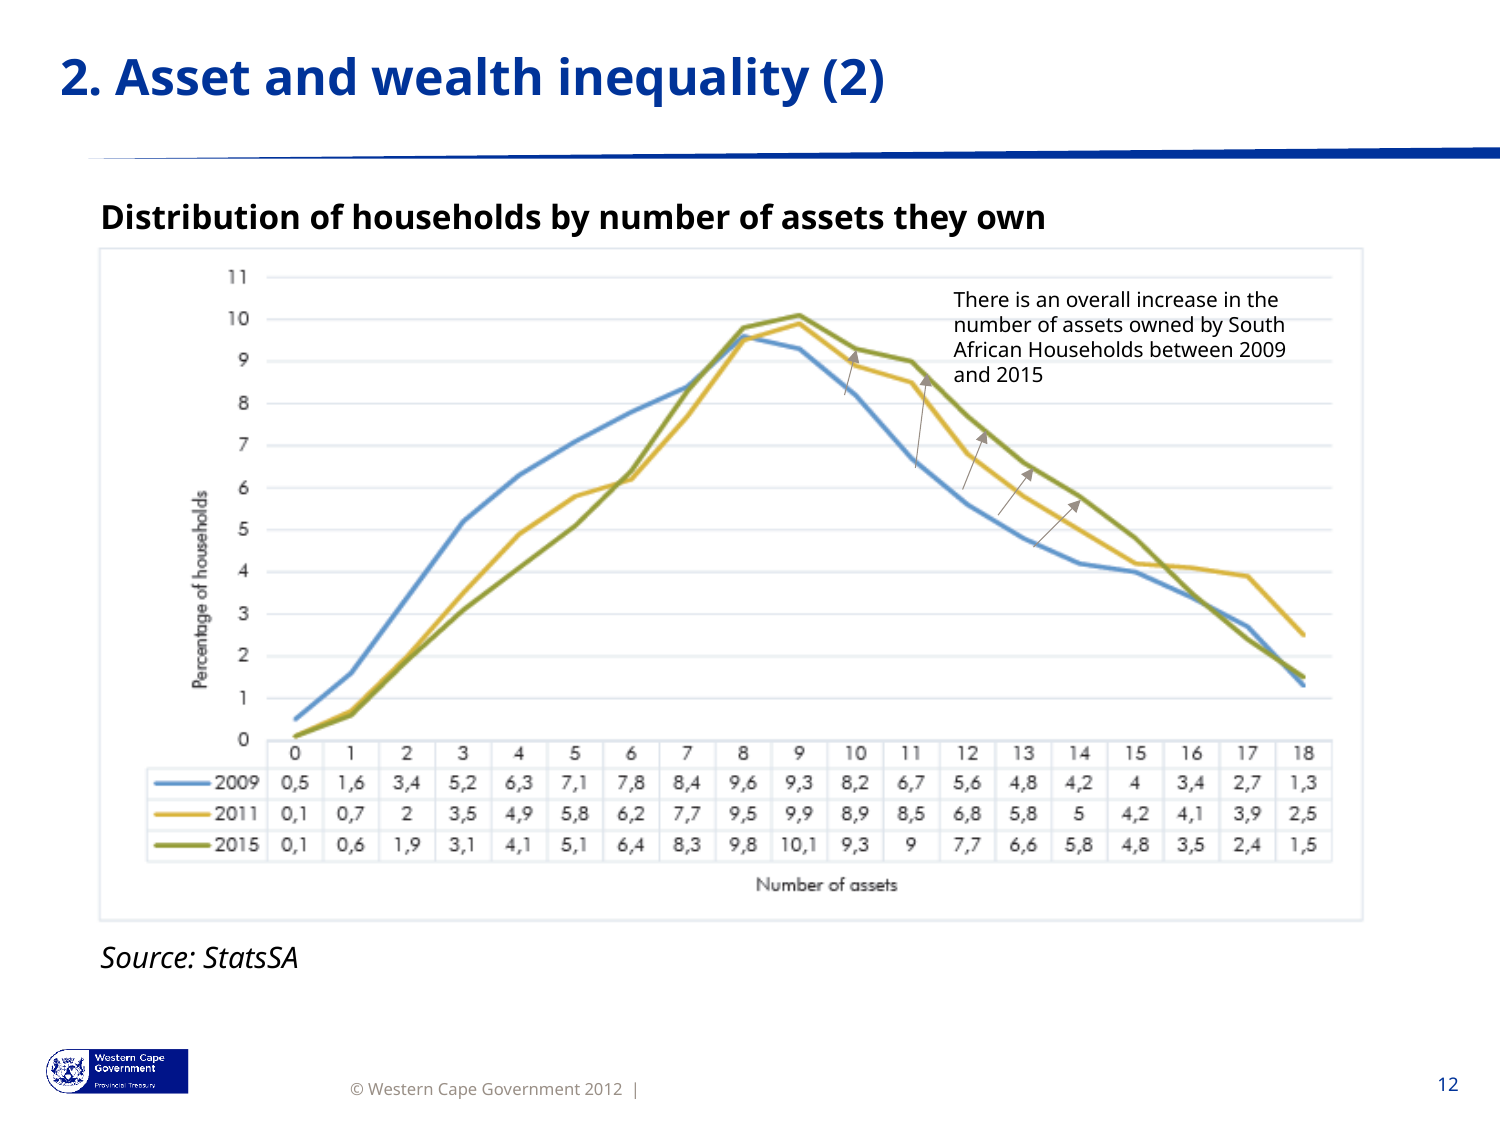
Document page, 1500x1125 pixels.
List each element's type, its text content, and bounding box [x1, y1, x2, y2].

list Distribution of households by number of assets they own [88, 184, 1499, 279]
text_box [997, 467, 1034, 516]
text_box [915, 373, 928, 469]
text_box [844, 349, 857, 396]
picture [31, 1034, 203, 1108]
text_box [962, 430, 987, 490]
slide_number 12 [1374, 1061, 1459, 1099]
picture [93, 241, 1375, 929]
title 2. Asset and wealth inequality (2) [48, 29, 1459, 122]
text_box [1033, 499, 1081, 548]
text_box Source: StatsSA [88, 927, 1499, 987]
